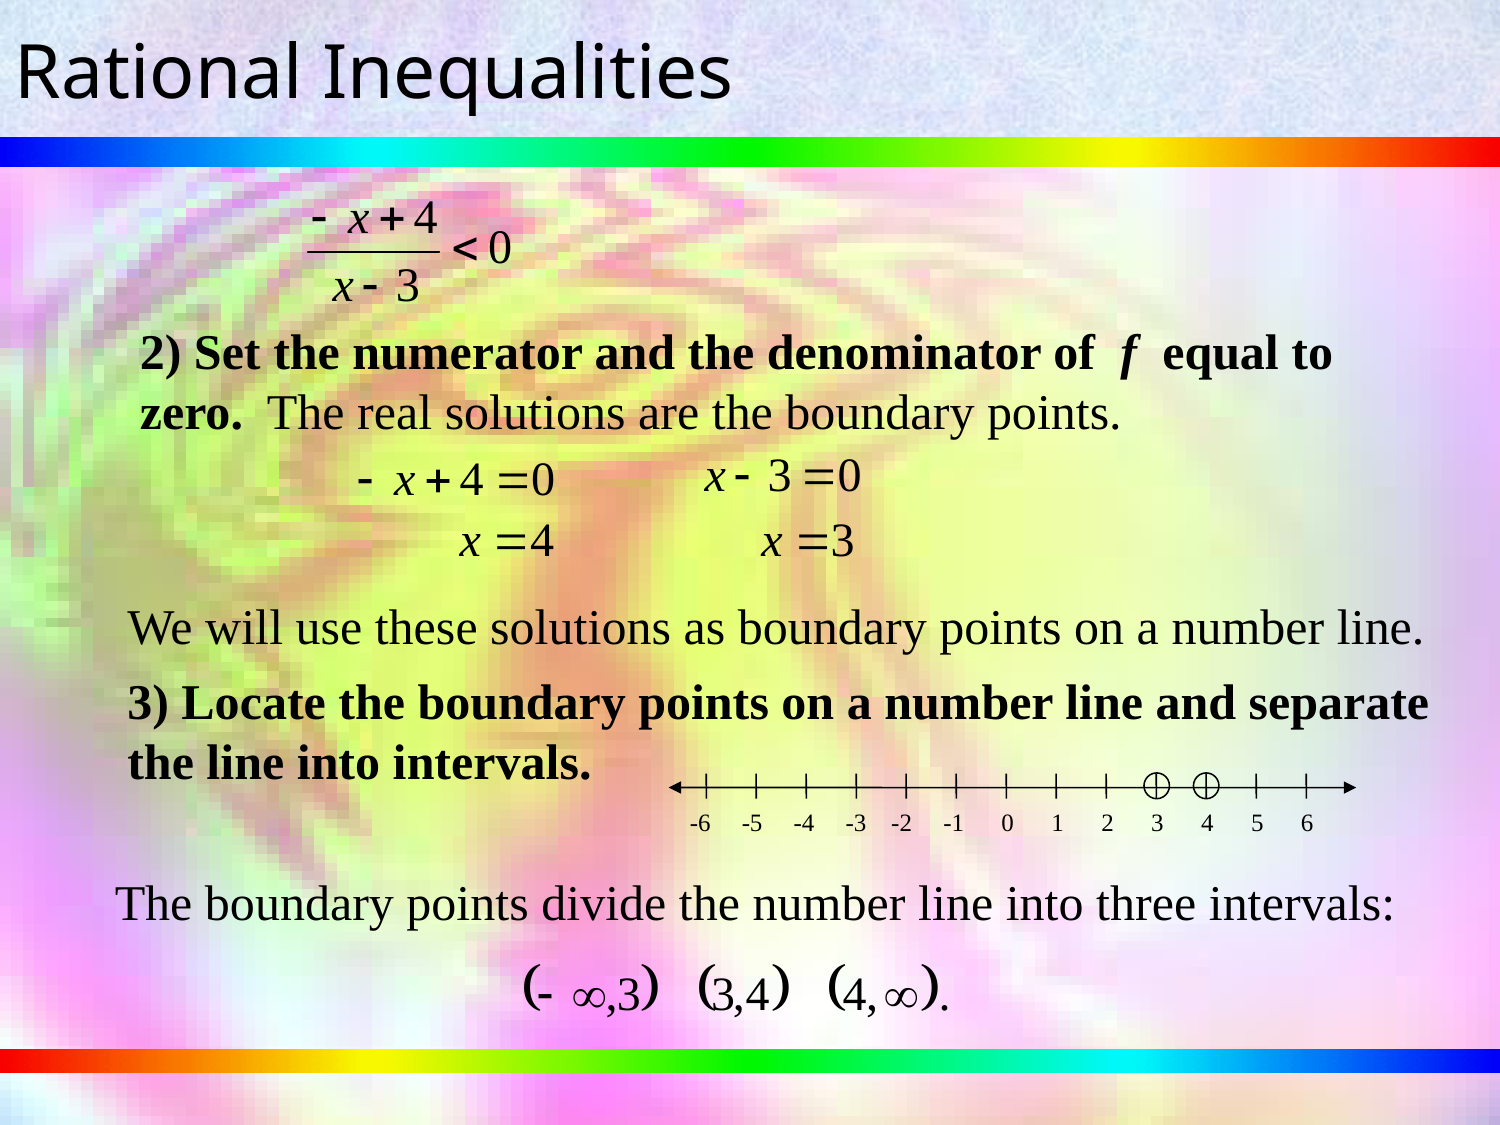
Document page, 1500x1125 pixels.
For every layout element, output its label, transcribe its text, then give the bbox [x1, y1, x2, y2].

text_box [694, 447, 868, 504]
text_box [1143, 772, 1170, 799]
text_box 2) Set the numerator and the denominator of f equal to zero. The real solutions are the boundary points. [124, 312, 1463, 448]
text_box [1193, 772, 1219, 799]
text_box 3) Locate the boundary points on a number line and separate the line into intervals. [112, 662, 1450, 798]
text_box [349, 450, 563, 508]
text_box We will use these solutions as boundary points on a number line. [112, 587, 1450, 662]
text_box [515, 962, 957, 1031]
picture [0, 137, 1500, 1125]
text_box [668, 781, 1144, 794]
text_box The boundary points divide the number line into three intervals: [99, 863, 1413, 938]
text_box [751, 512, 861, 569]
text_box -6 -5 -4 -3 -2 -1 0 1 2 3 4 5 6 [668, 798, 1332, 844]
text_box [1219, 781, 1357, 794]
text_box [299, 187, 521, 312]
text_box Rational Inequalities [0, 0, 1500, 136]
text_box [449, 512, 563, 569]
